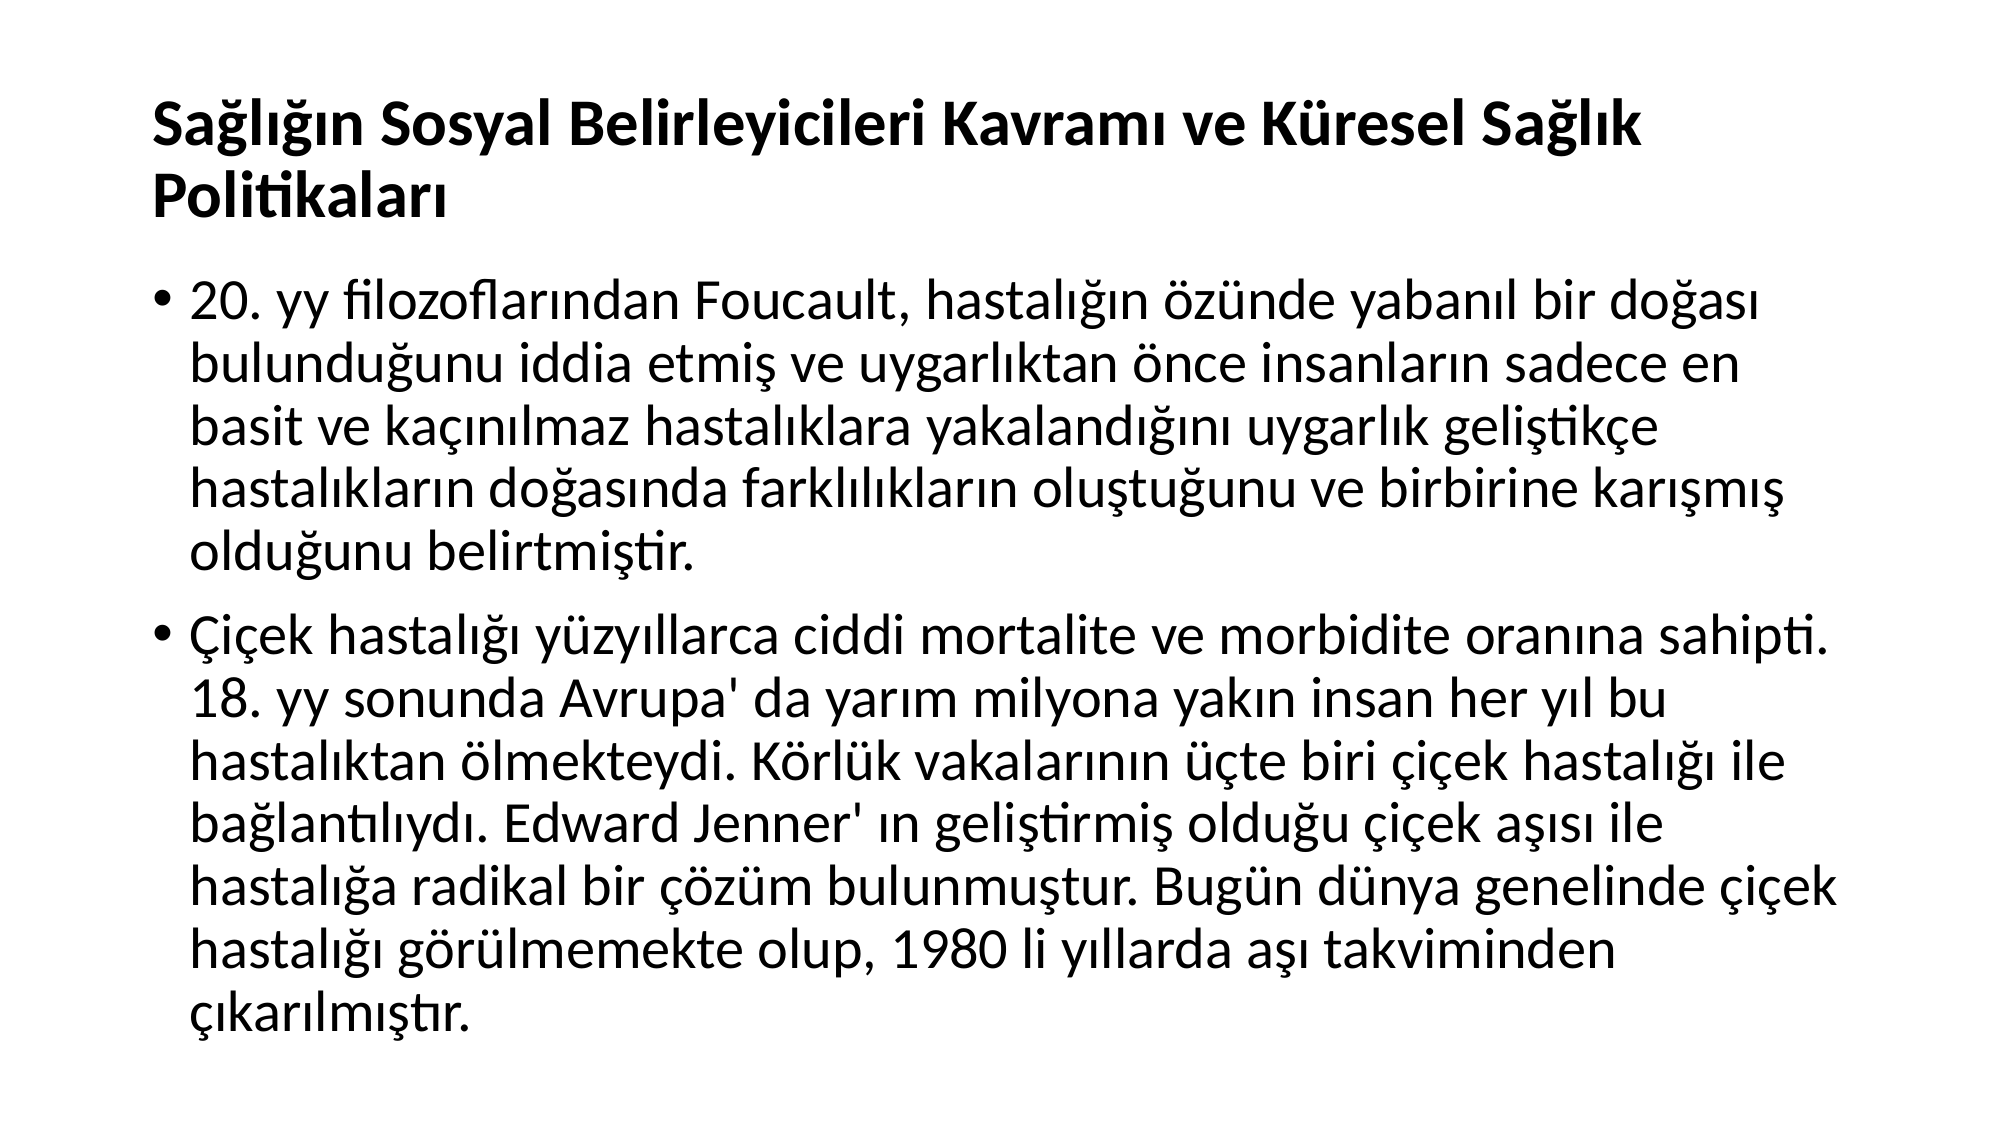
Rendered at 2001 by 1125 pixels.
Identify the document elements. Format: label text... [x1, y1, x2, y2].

title Sağlığın Sosyal Belirleyicileri Kavramı ve Küresel Sağlık Politikaları [137, 59, 1863, 261]
list 20. yy filozoflarından Foucault, hastalığın özünde yabanıl bir doğası bulunduğunu iddia etmiş ve uygarlıktan önce insanların sadece en basit ve kaçınılmaz hastalıklara yakalandığını uygarlık geliştikçe hastalıkların doğasında farklılıkların oluştuğunu ve birbirine karışmış olduğunu belirtmiştir. Çiçek hastalığı yüzyıllarca ciddi mortalite ve morbidite oranına sahipti. 18. yy sonunda Avrupa' da yarım milyona yakın insan her yıl bu hastalıktan ölmekteydi. Körlük vakalarının üçte biri çiçek hastalığı ile bağlantılıydı. Edward Jenner' ın geliştirmiş olduğu çiçek aşısı ile hastalığa radikal bir çözüm bulunmuştur. Bugün dünya genelinde çiçek hastalığı görülmemekte olup, 1980 li yıllarda aşı takviminden çıkarılmıştır. [137, 261, 1863, 1066]
